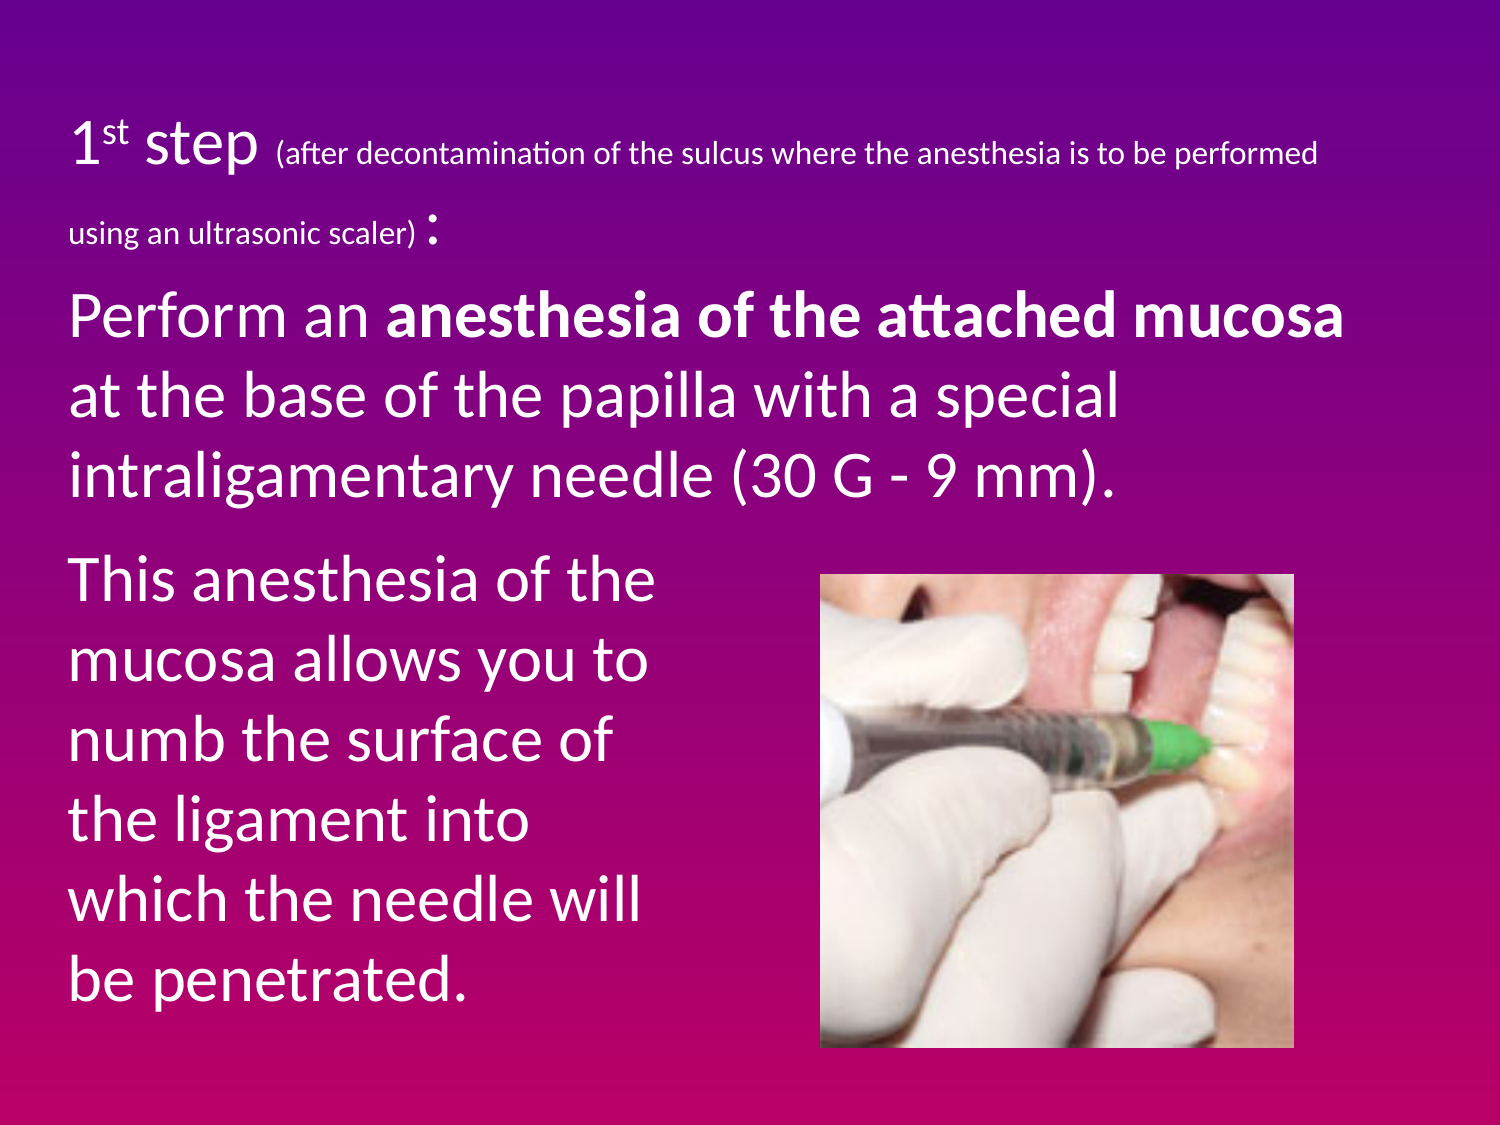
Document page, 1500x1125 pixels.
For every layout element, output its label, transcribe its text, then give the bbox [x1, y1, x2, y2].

picture [820, 574, 1295, 1048]
list 1st step (after decontamination of the sulcus where the anesthesia is to be performed using an ultrasonic scaler) : Perform an anesthesia of the attached mucosa at the base of the papilla with a special intraligamentary needle (30 G - 9 mm). [53, 90, 1404, 833]
text_box This anesthesia of the mucosa allows you to numb the surface of the ligament into which the needle will be penetrated. [53, 527, 703, 1023]
